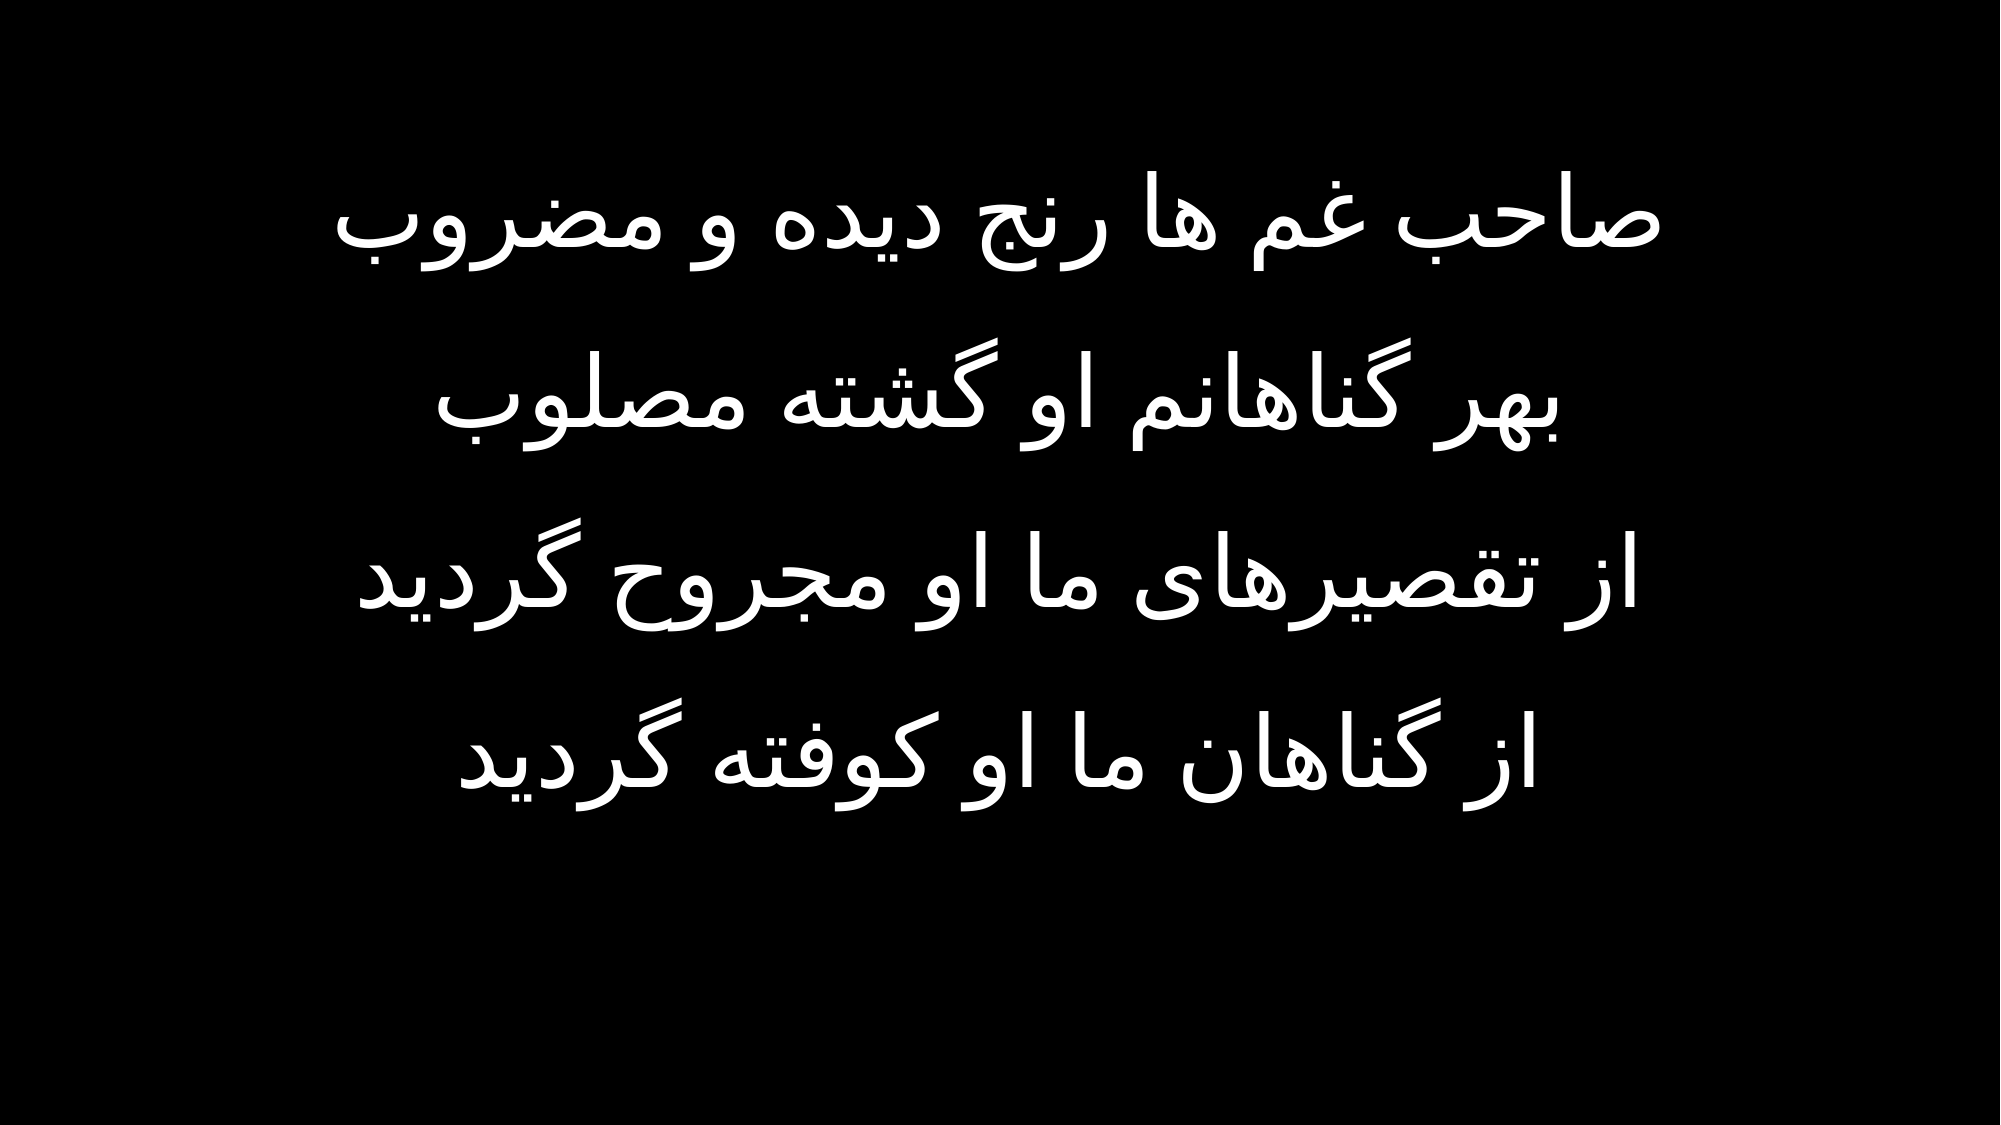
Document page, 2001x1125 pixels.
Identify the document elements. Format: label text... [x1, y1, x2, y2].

text_box صاحب غم ها رنج دیده و مضروب بهر گناهانم او گشته مصلوب از تقصیرهای ما او مجروح گردید از گناهان ما او کوفته گردید [0, 0, 2000, 1115]
